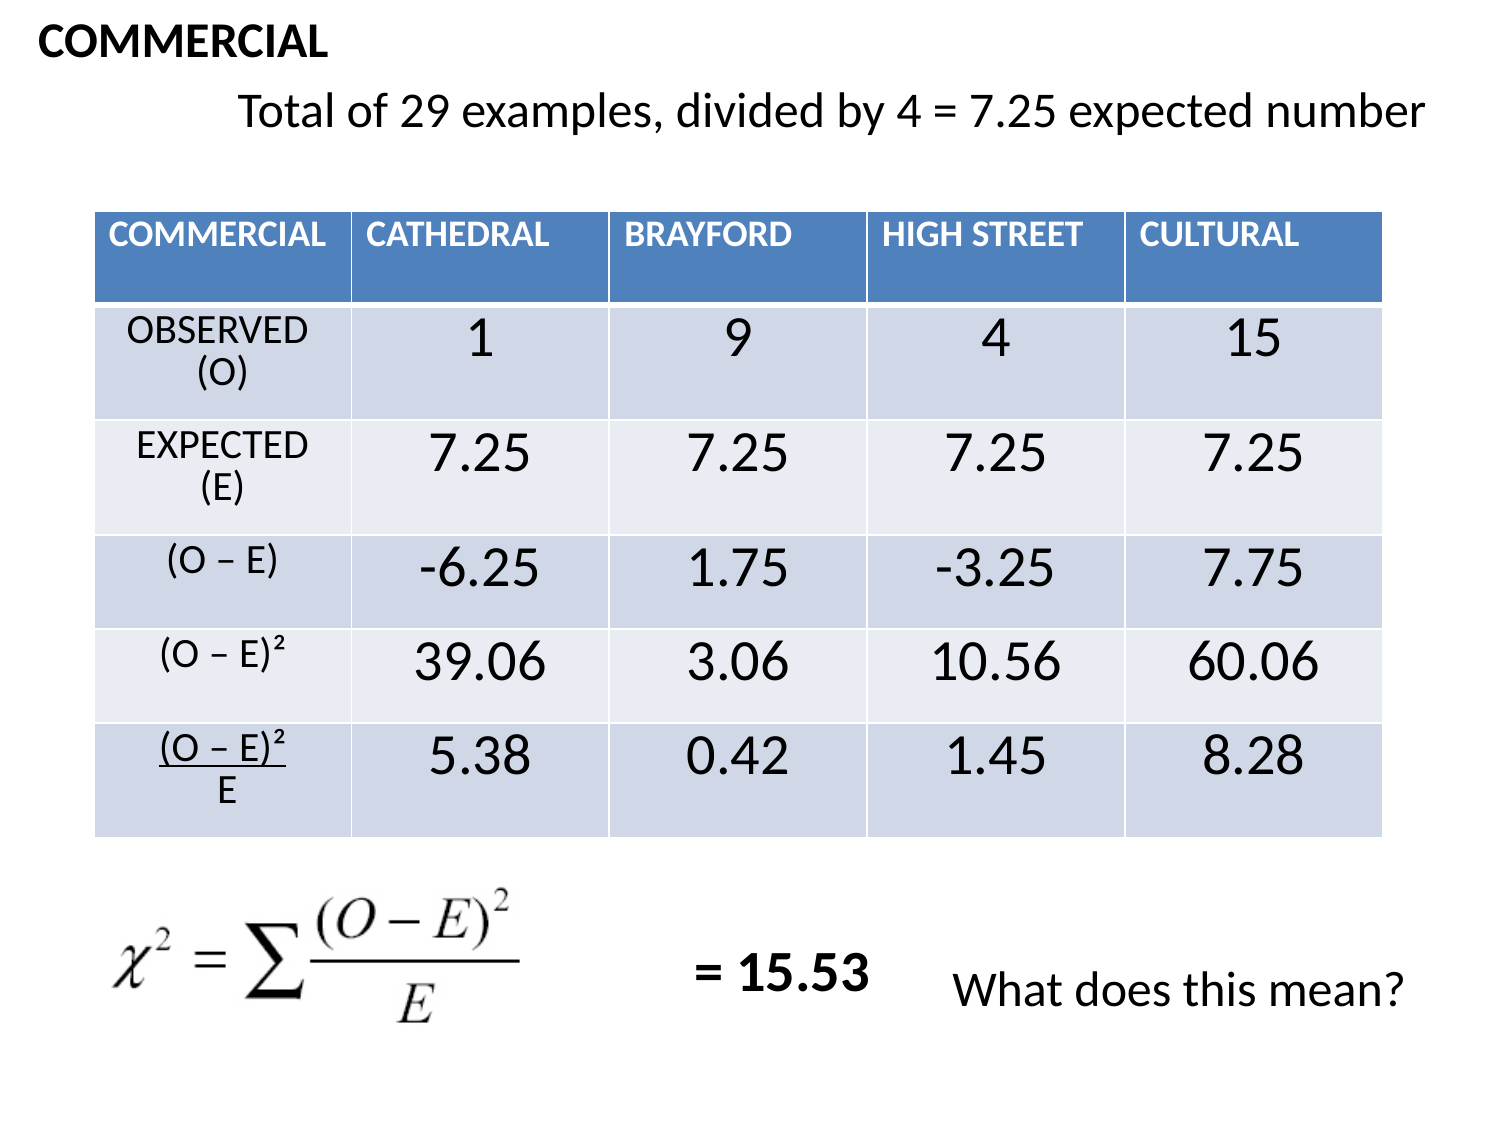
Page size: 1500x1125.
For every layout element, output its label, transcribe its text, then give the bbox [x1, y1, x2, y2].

table_cell OBSERVED (O) [95, 308, 351, 419]
text_box What does this mean? [937, 949, 1442, 1024]
table_cell 15 [1126, 308, 1382, 419]
table_cell EXPECTED (E) [95, 421, 351, 534]
table_cell 7.25 [352, 421, 608, 534]
table_cell 3.06 [610, 630, 866, 722]
table_cell 7.25 [1126, 421, 1382, 534]
table_cell 5.38 [352, 724, 608, 837]
picture [81, 878, 545, 1037]
text_box = 15.53 [679, 925, 1219, 1011]
table_cell 0.42 [610, 724, 866, 837]
table_cell (O – E)² [95, 630, 351, 722]
table_cell 39.06 [352, 630, 608, 722]
table_cell 8.28 [1126, 724, 1382, 837]
table_cell 1.75 [610, 536, 866, 628]
table_cell 60.06 [1126, 630, 1382, 722]
table_cell 7.25 [868, 421, 1124, 534]
table_header CULTURAL [1126, 212, 1382, 302]
table_cell -3.25 [868, 536, 1124, 628]
table_header HIGH STREET [868, 212, 1124, 302]
table_header CATHEDRAL [352, 212, 608, 302]
table_header BRAYFORD [610, 212, 866, 302]
table_cell (O – E) [95, 536, 351, 628]
table_cell 10.56 [868, 630, 1124, 722]
table_cell 1.45 [868, 724, 1124, 837]
table_header COMMERCIAL [95, 212, 351, 302]
table_cell 1 [352, 308, 608, 419]
table_cell 7.75 [1126, 536, 1382, 628]
table_cell 7.25 [610, 421, 866, 534]
text_box COMMERCIAL [23, 0, 375, 75]
table_cell -6.25 [352, 536, 608, 628]
table_cell (O – E)² E [95, 724, 351, 837]
table_cell 9 [610, 308, 866, 419]
text_box Total of 29 examples, divided by 4 = 7.25 expected number [222, 70, 1465, 145]
table_cell 4 [868, 308, 1124, 419]
